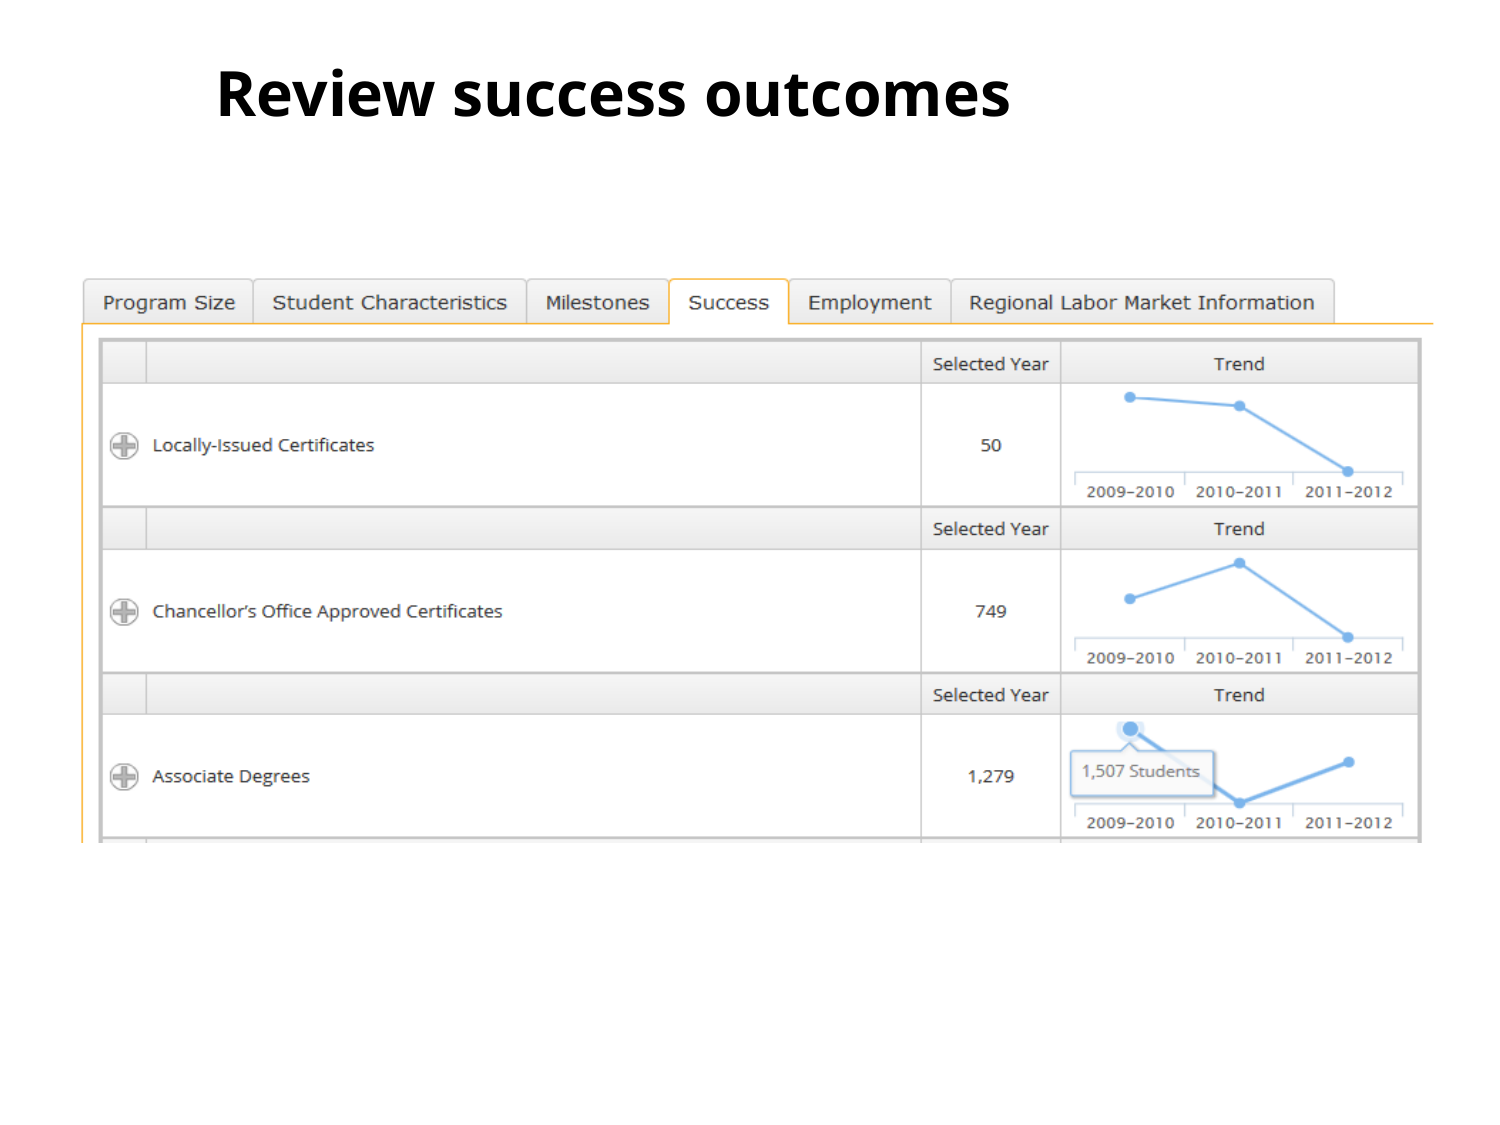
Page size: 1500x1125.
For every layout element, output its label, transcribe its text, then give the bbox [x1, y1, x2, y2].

picture [62, 267, 1434, 843]
text_box Review success outcomes [200, 46, 1488, 150]
